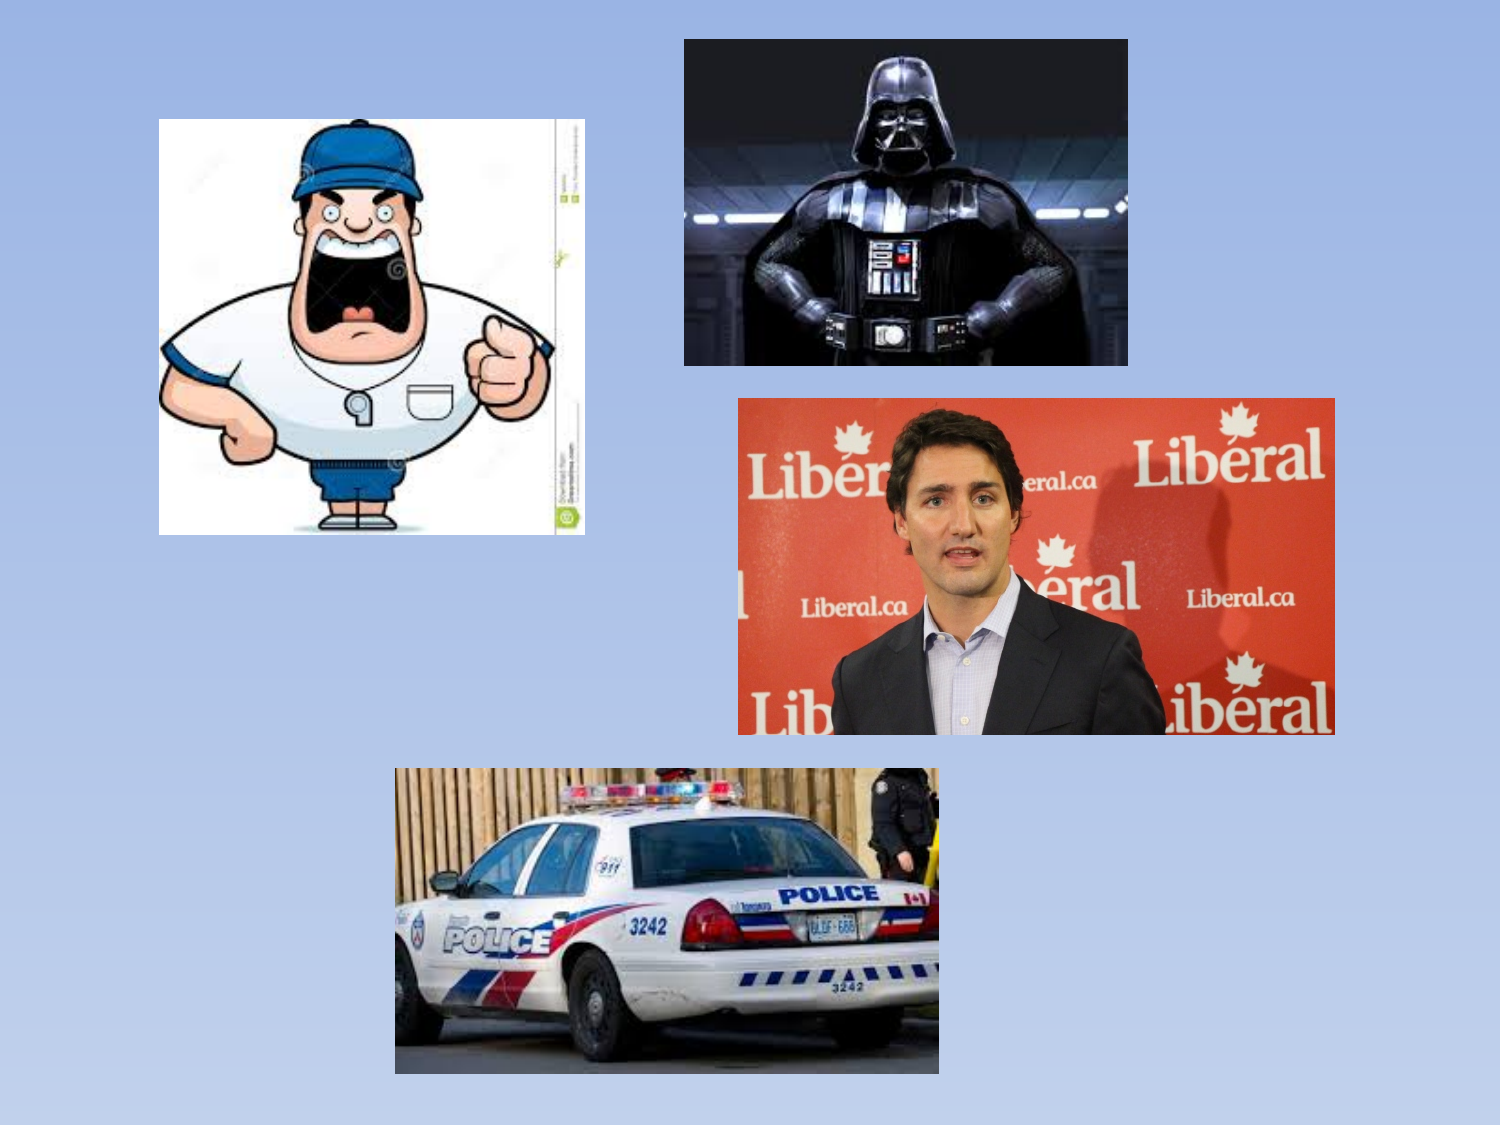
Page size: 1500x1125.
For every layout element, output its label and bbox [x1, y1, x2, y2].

picture [737, 398, 1336, 736]
picture [159, 118, 585, 536]
picture [395, 768, 940, 1075]
picture [683, 39, 1129, 366]
